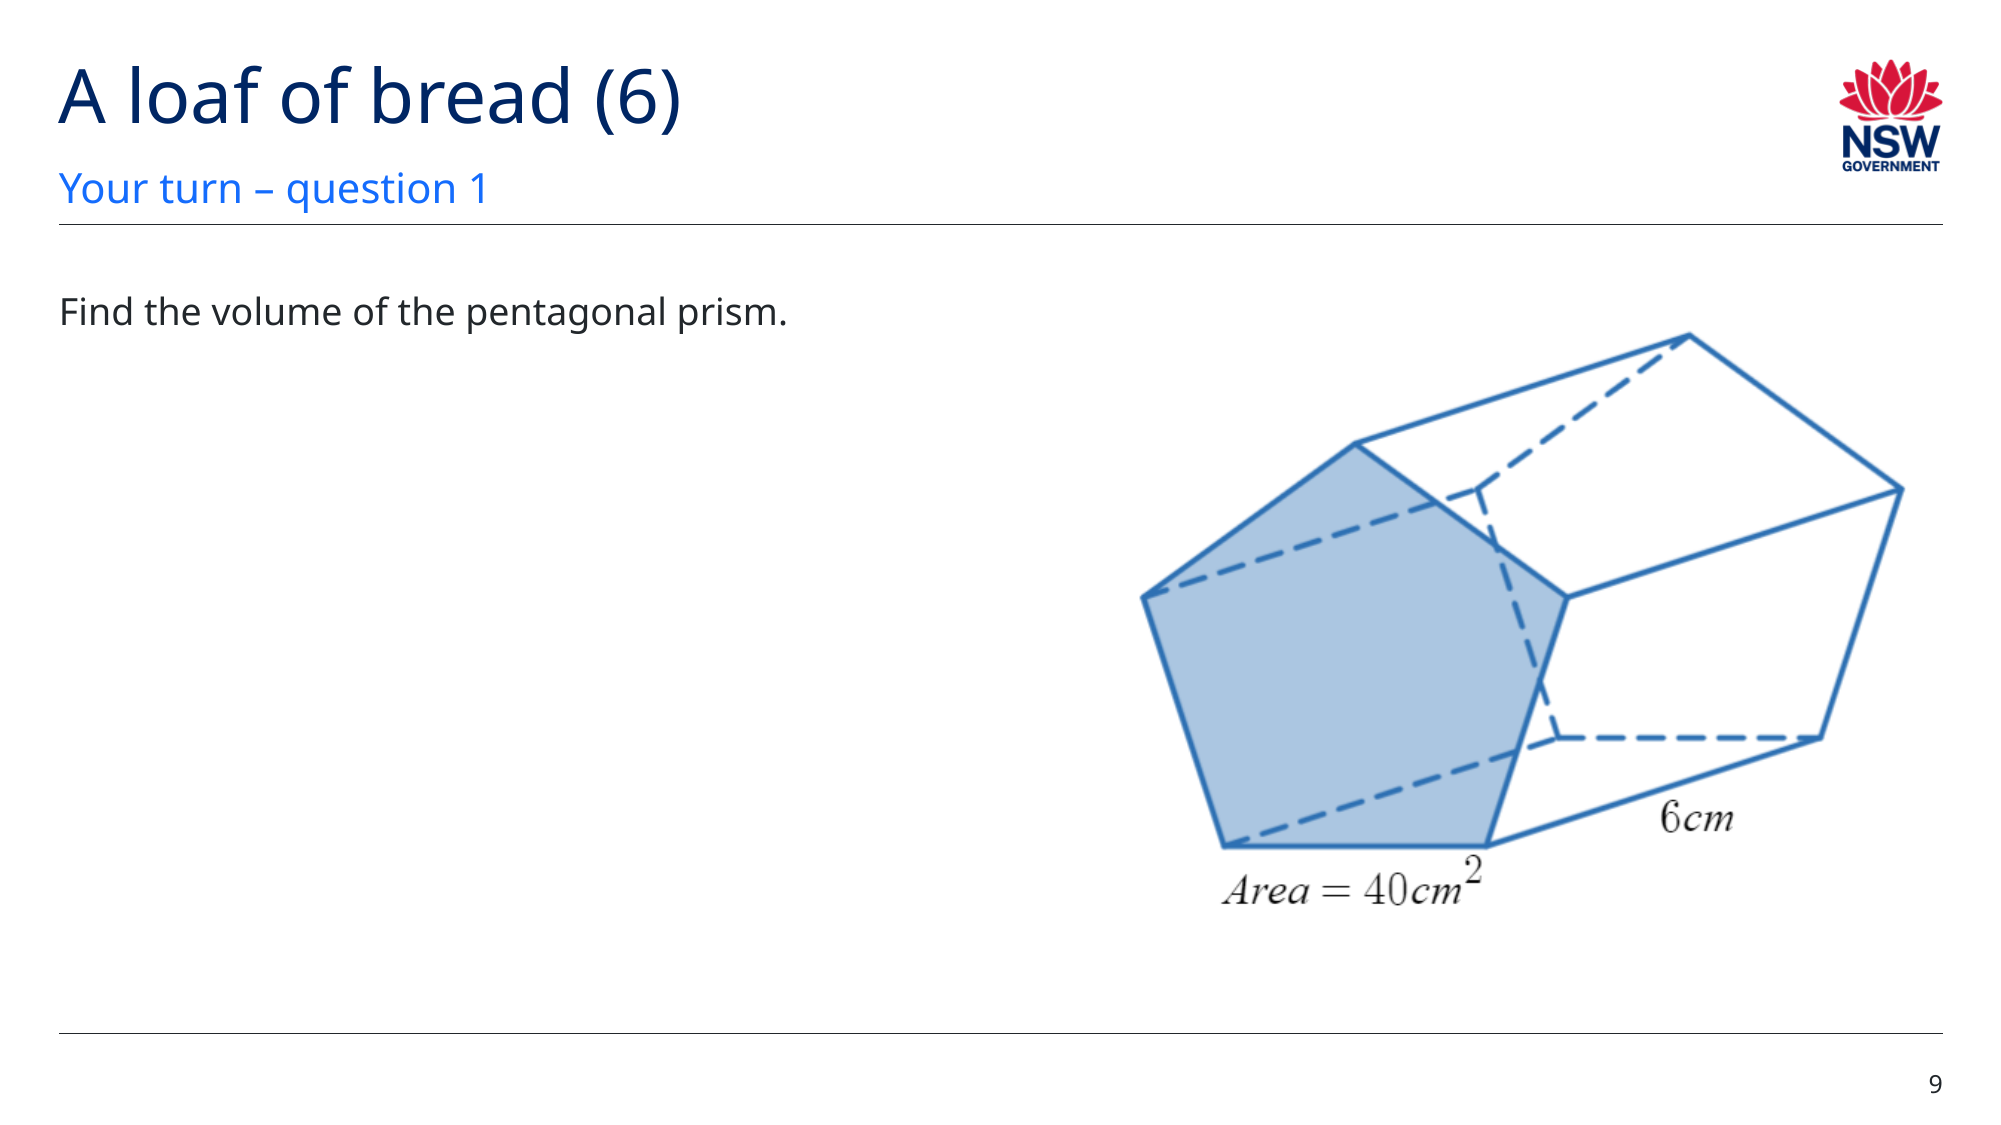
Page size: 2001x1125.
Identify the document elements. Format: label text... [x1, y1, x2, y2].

list Find the volume of the pentagonal prism. [59, 265, 1943, 1010]
picture [1839, 59, 1943, 172]
title A loaf of bread (6) [59, 59, 1713, 149]
picture [1134, 329, 1941, 910]
slide_number 9 [1824, 1068, 1943, 1099]
list Your turn – question 1 [59, 161, 1713, 212]
